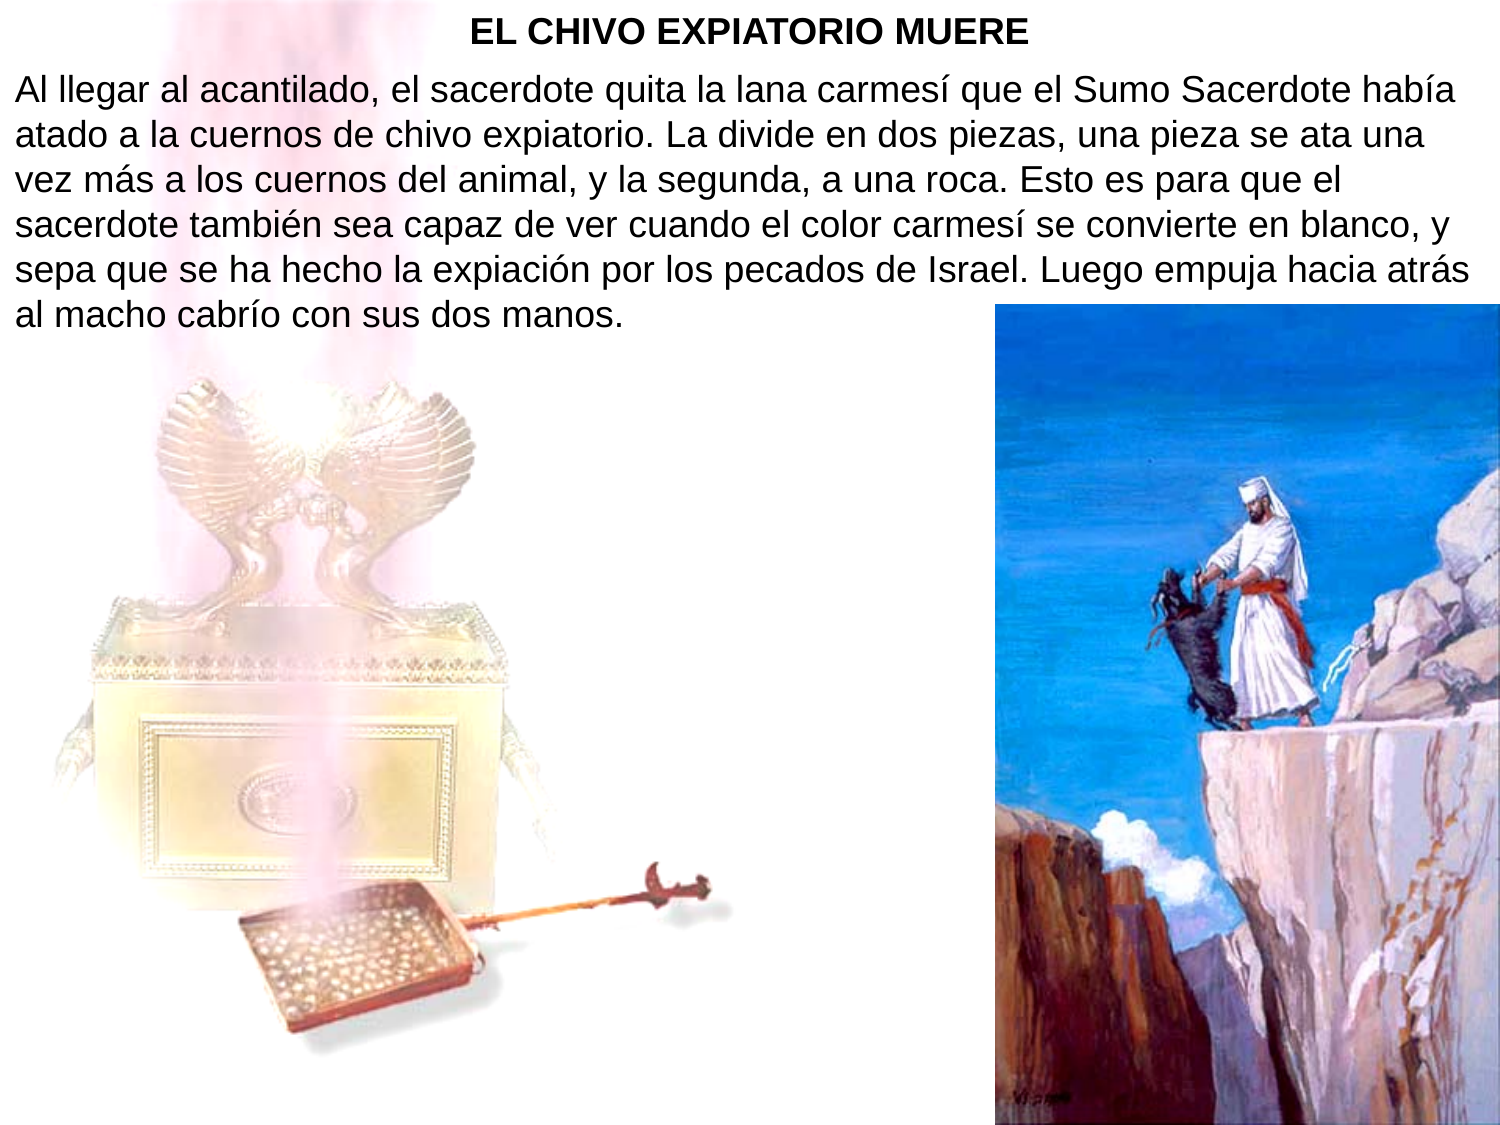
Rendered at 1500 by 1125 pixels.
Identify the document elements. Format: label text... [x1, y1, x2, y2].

text_box EL CHIVO EXPIATORIO MUERE Al llegar al acantilado, el sacerdote quita la lana carmesí que el Sumo Sacerdote había atado a la cuernos de chivo expiatorio. La divide en dos piezas, una pieza se ata una vez más a los cuernos del animal, y la segunda, a una roca. Esto es para que el sacerdote también sea capaz de ver cuando el color carmesí se convierte en blanco, y sepa que se ha hecho la expiación por los pecados de Israel. Luego empuja hacia atrás al macho cabrío con sus dos manos. [0, 0, 1500, 343]
picture [0, 304, 1500, 1125]
